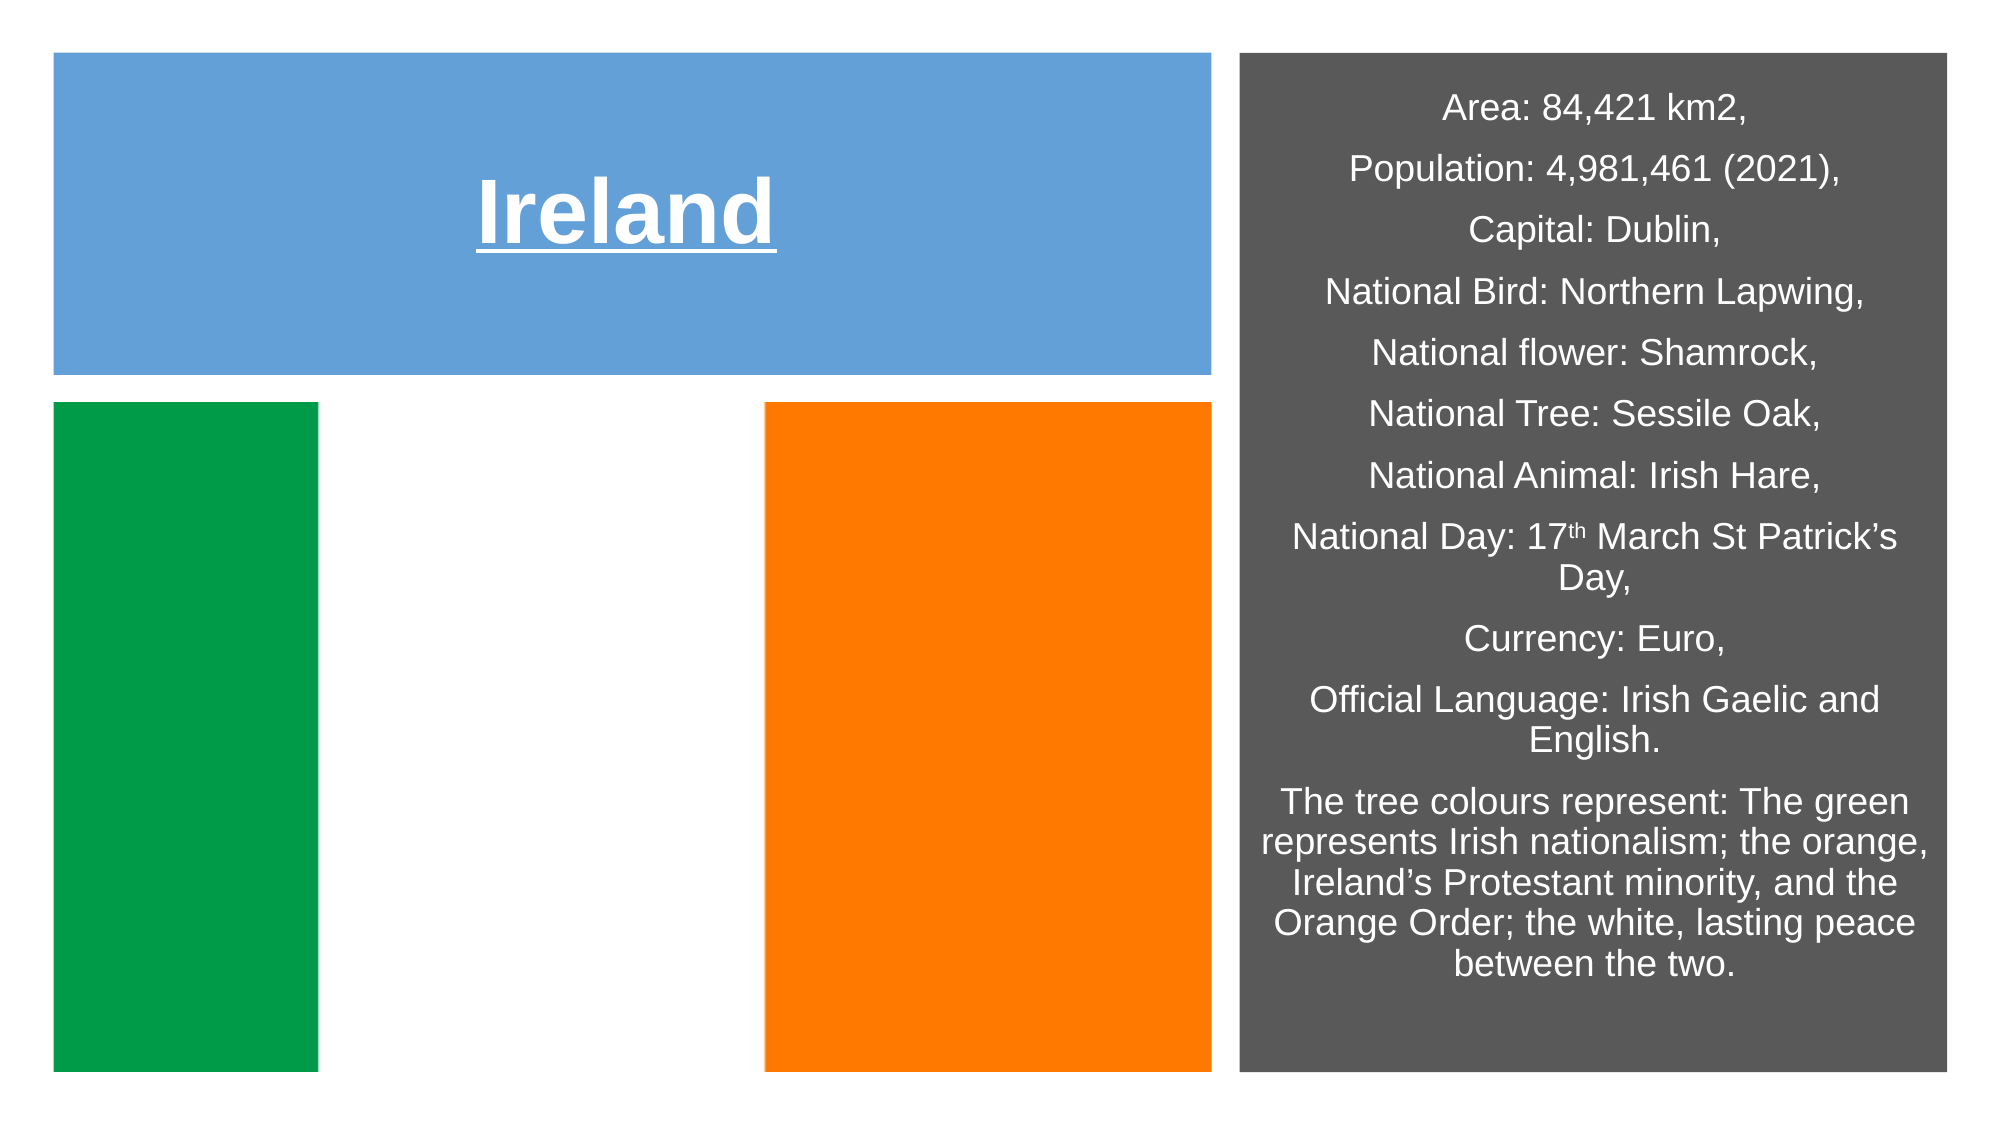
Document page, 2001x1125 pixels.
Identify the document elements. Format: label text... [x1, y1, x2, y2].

list Area: 84,421 km2, Population: 4,981,461 (2021), Capital: Dublin, National Bird: Northern Lapwing, National flower: Shamrock, National Tree: Sessile Oak, National Animal: Irish Hare, National Day: 17th March St Patrick’s Day, Currency: Euro, Official Language: Irish Gaelic and English. The tree colours represent: The green represents Irish nationalism; the orange, Ireland’s Protestant minority, and the Orange Order; the white, lasting peace between the two. [1243, 52, 1947, 1073]
text_box [53, 52, 1212, 376]
text_box [1239, 52, 1243, 1073]
picture [53, 402, 1212, 1072]
title Ireland [85, 80, 1168, 348]
